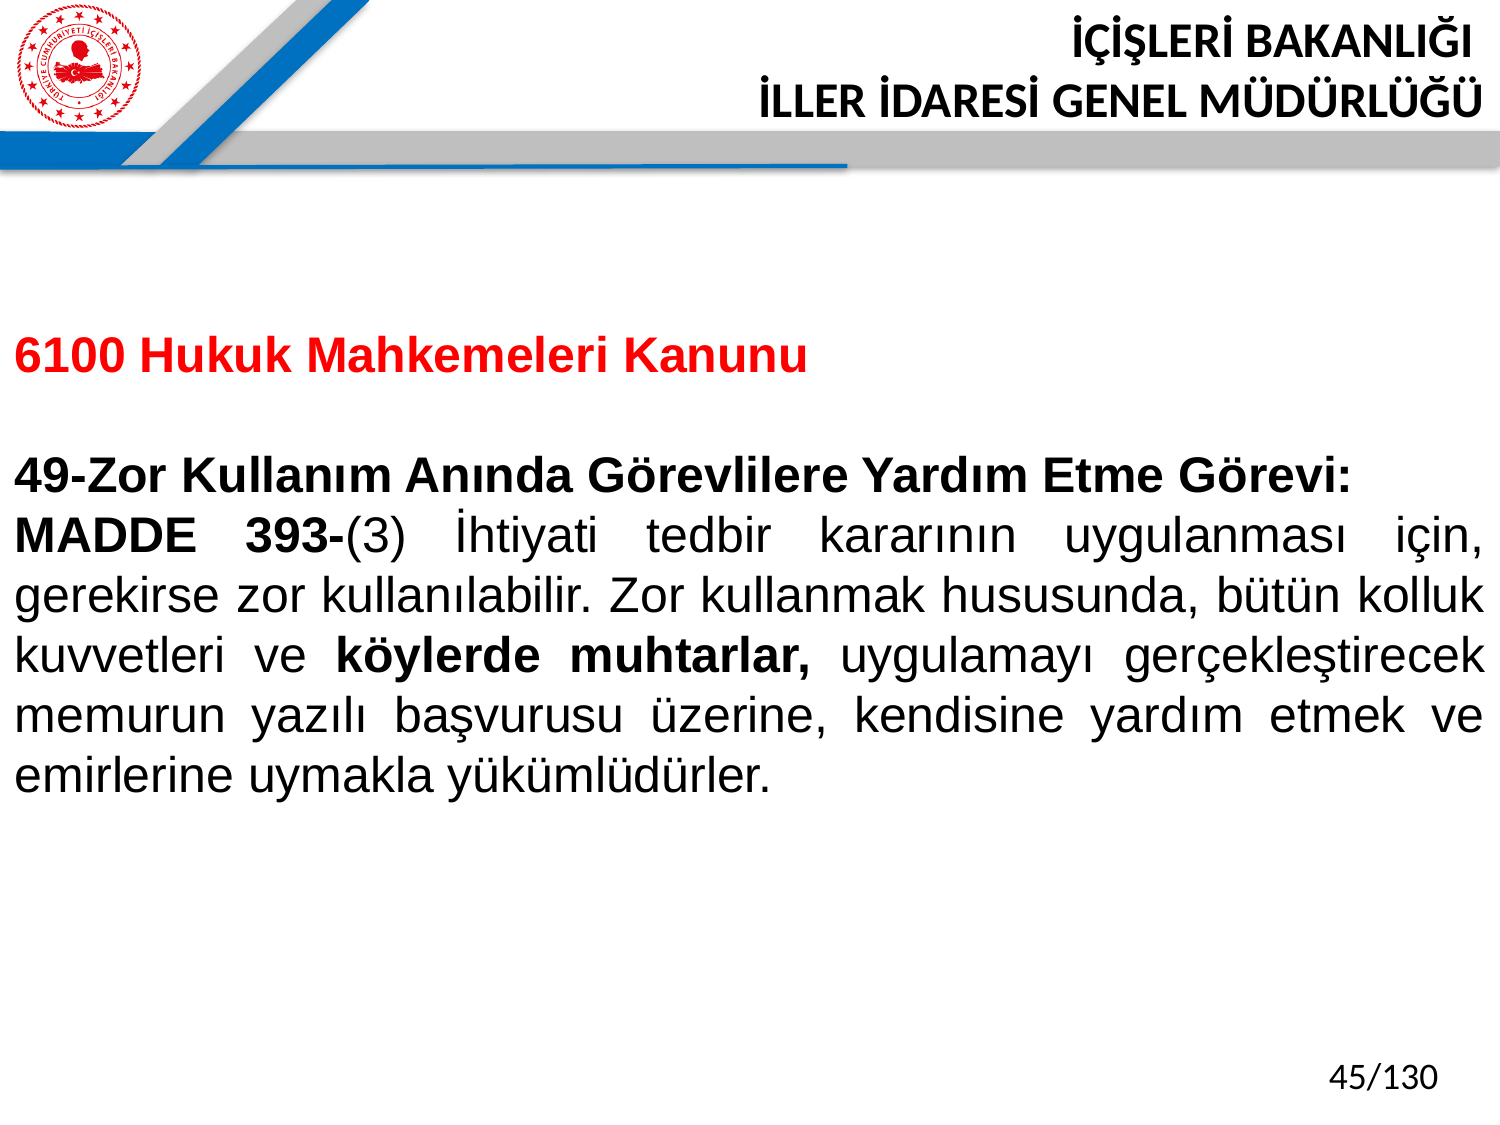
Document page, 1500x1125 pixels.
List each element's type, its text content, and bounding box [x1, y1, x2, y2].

picture [17, 4, 141, 128]
text_box 6100 Hukuk Mahkemeleri Kanunu 49-Zor Kullanım Anında Görevlilere Yardım Etme Görevi: MADDE 393-(3) İhtiyati tedbir kararının uygulanması için, gerekirse zor kullanılabilir. Zor kullanmak hususunda, bütün kolluk kuvvetleri ve köylerde muhtarlar, uygulamayı gerçekleştirecek memurun yazılı başvurusu üzerine, kendisine yardım etmek ve emirlerine uymakla yükümlüdürler. [0, 314, 1500, 870]
